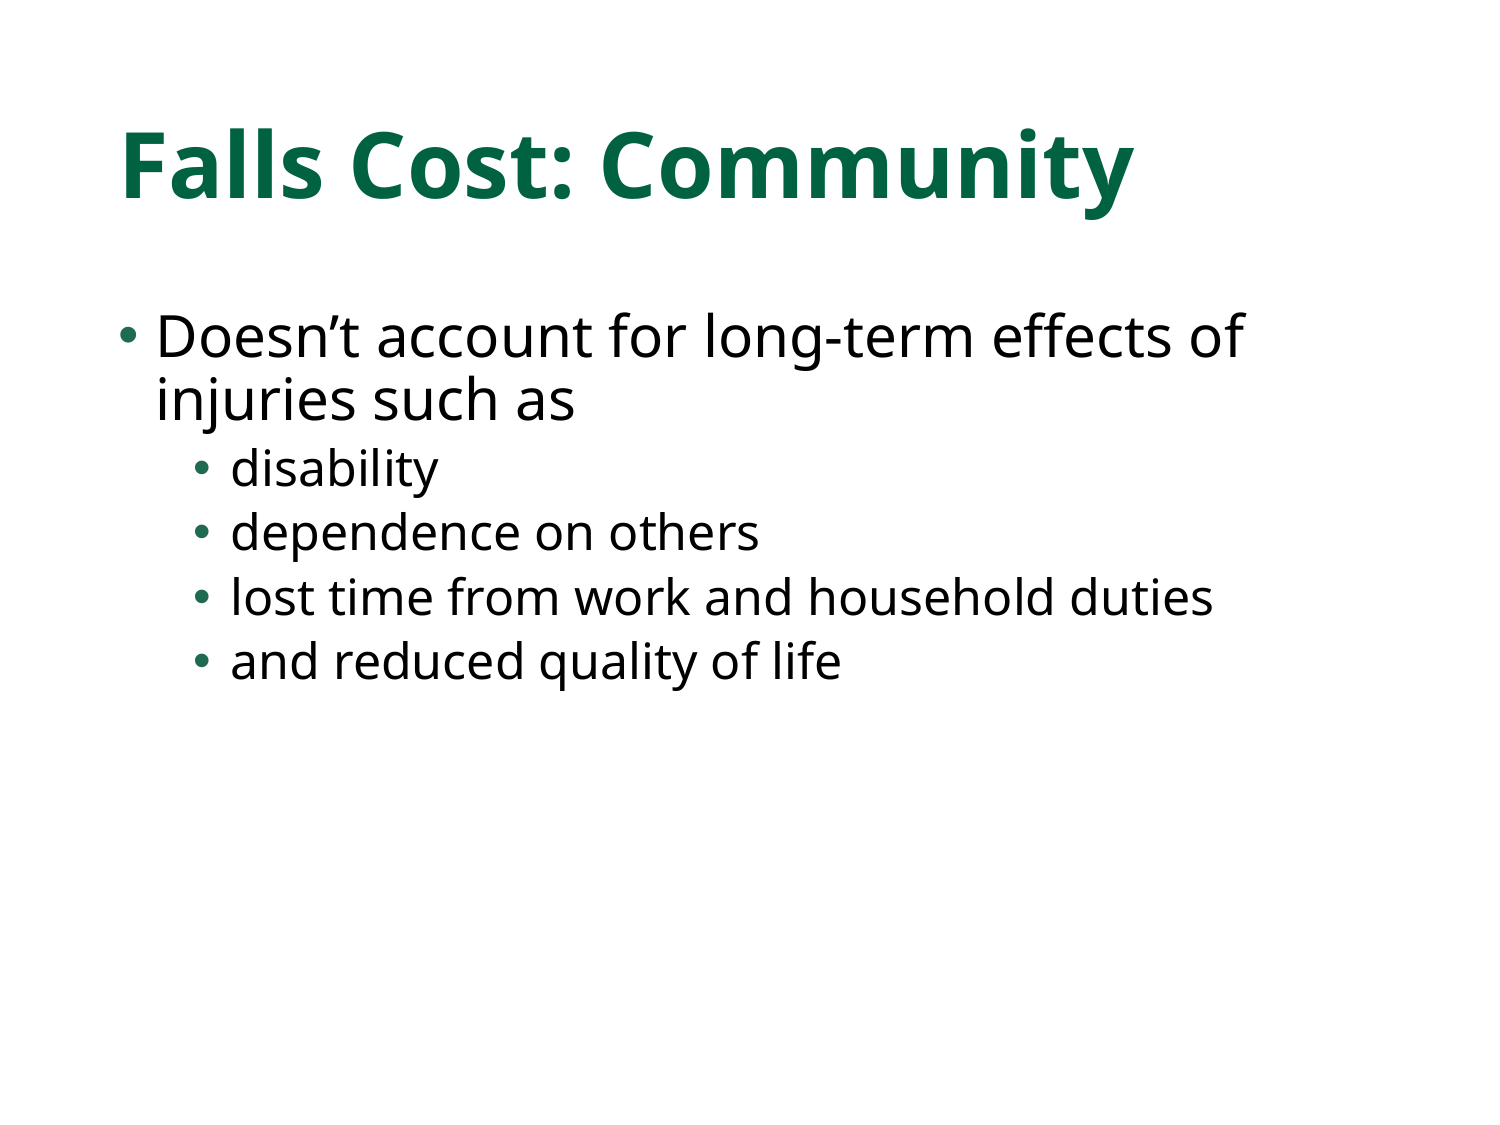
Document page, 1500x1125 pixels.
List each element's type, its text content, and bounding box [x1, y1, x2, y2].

list Doesn’t account for long-term effects of injuries such as disability dependence on others lost time from work and household duties and reduced quality of life [103, 299, 1397, 1014]
title Falls Cost: Community [103, 59, 1397, 278]
